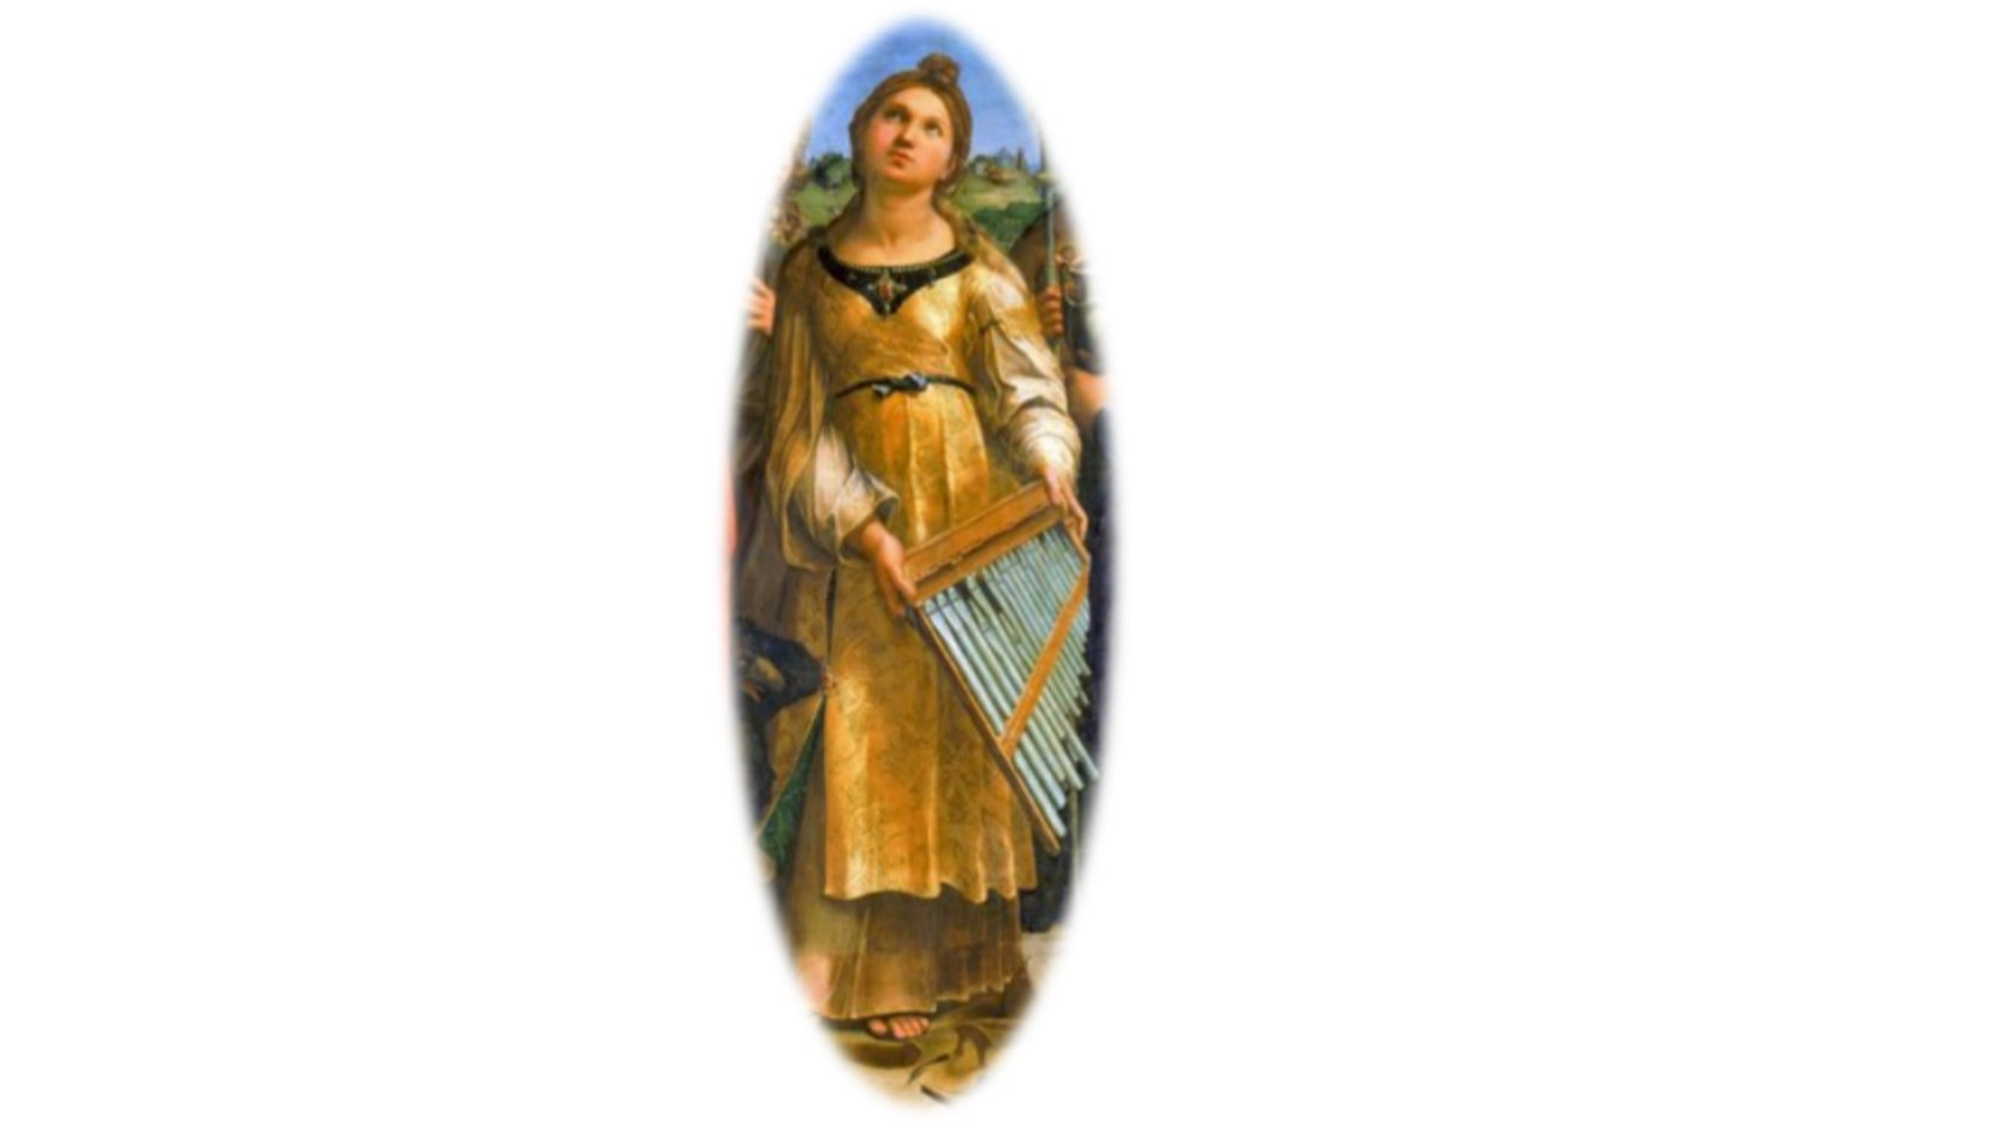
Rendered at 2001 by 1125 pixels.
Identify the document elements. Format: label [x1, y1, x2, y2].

picture [710, 1, 1133, 1125]
